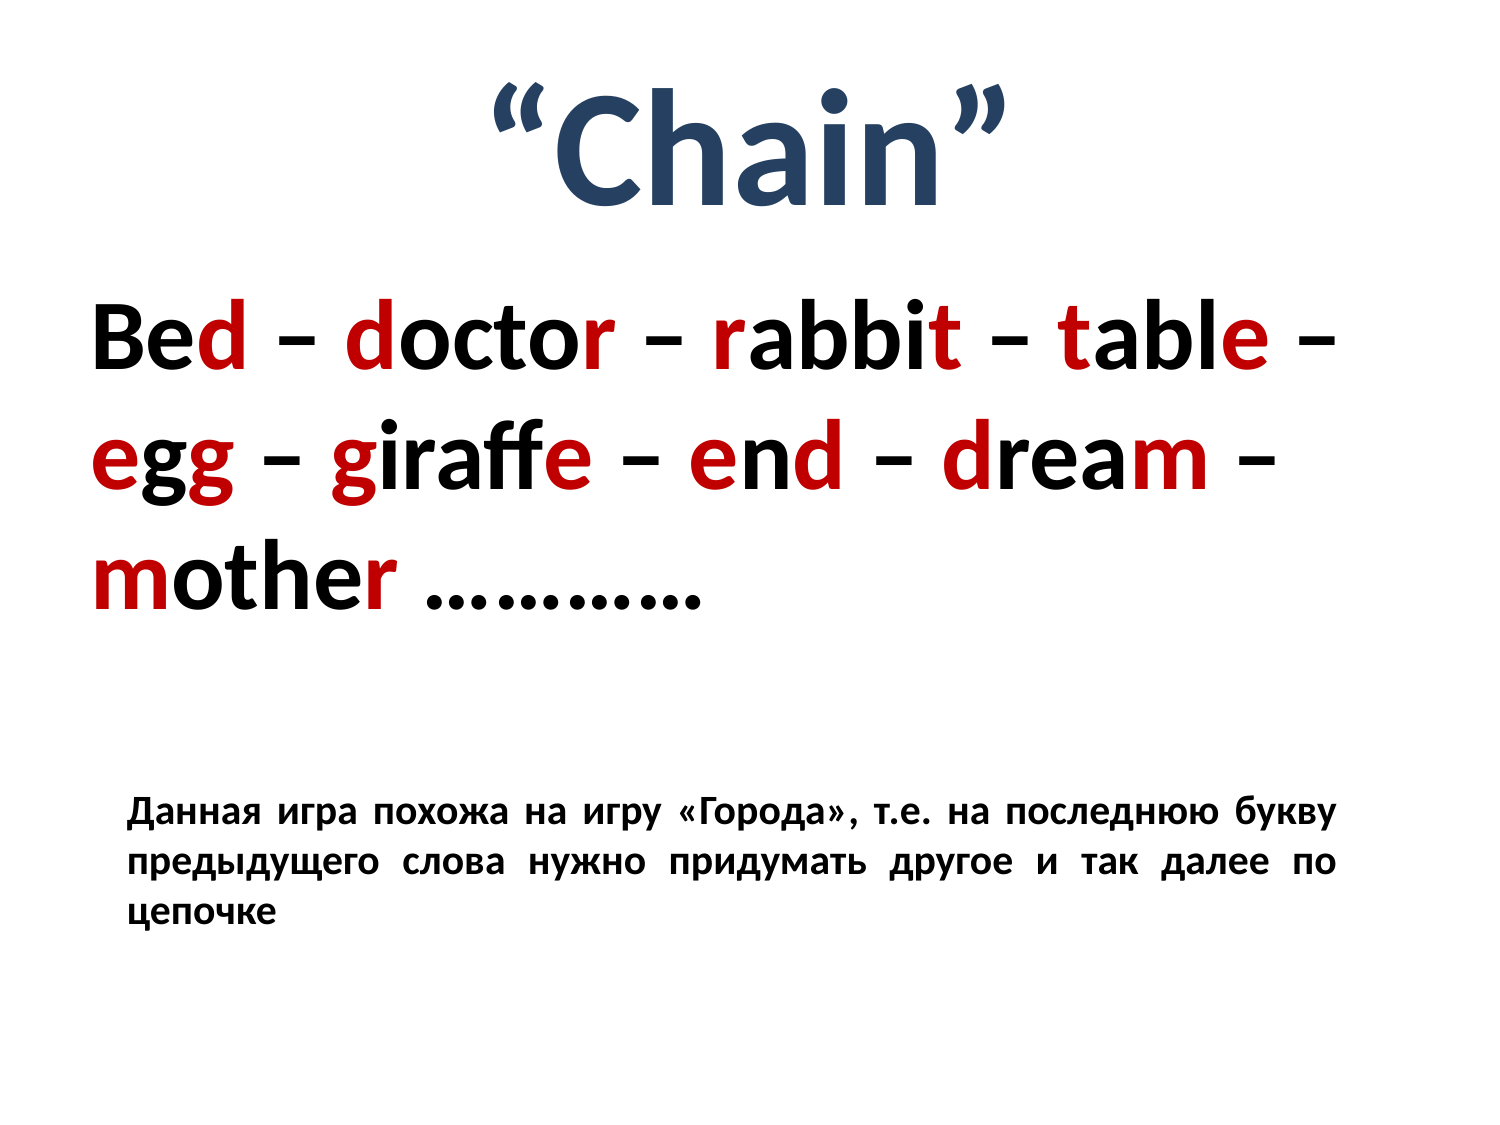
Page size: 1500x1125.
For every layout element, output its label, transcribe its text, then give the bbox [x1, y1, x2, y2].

title “Chain” [75, 45, 1425, 233]
text_box Данная игра похожа на игру «Города», т.е. на последнюю букву предыдущего слова нужно придумать другое и так далее по цепочке [112, 775, 1353, 940]
list Bed – doctor – rabbit – table – egg – giraffe – end – dream – mother ………… [75, 262, 1425, 1005]
